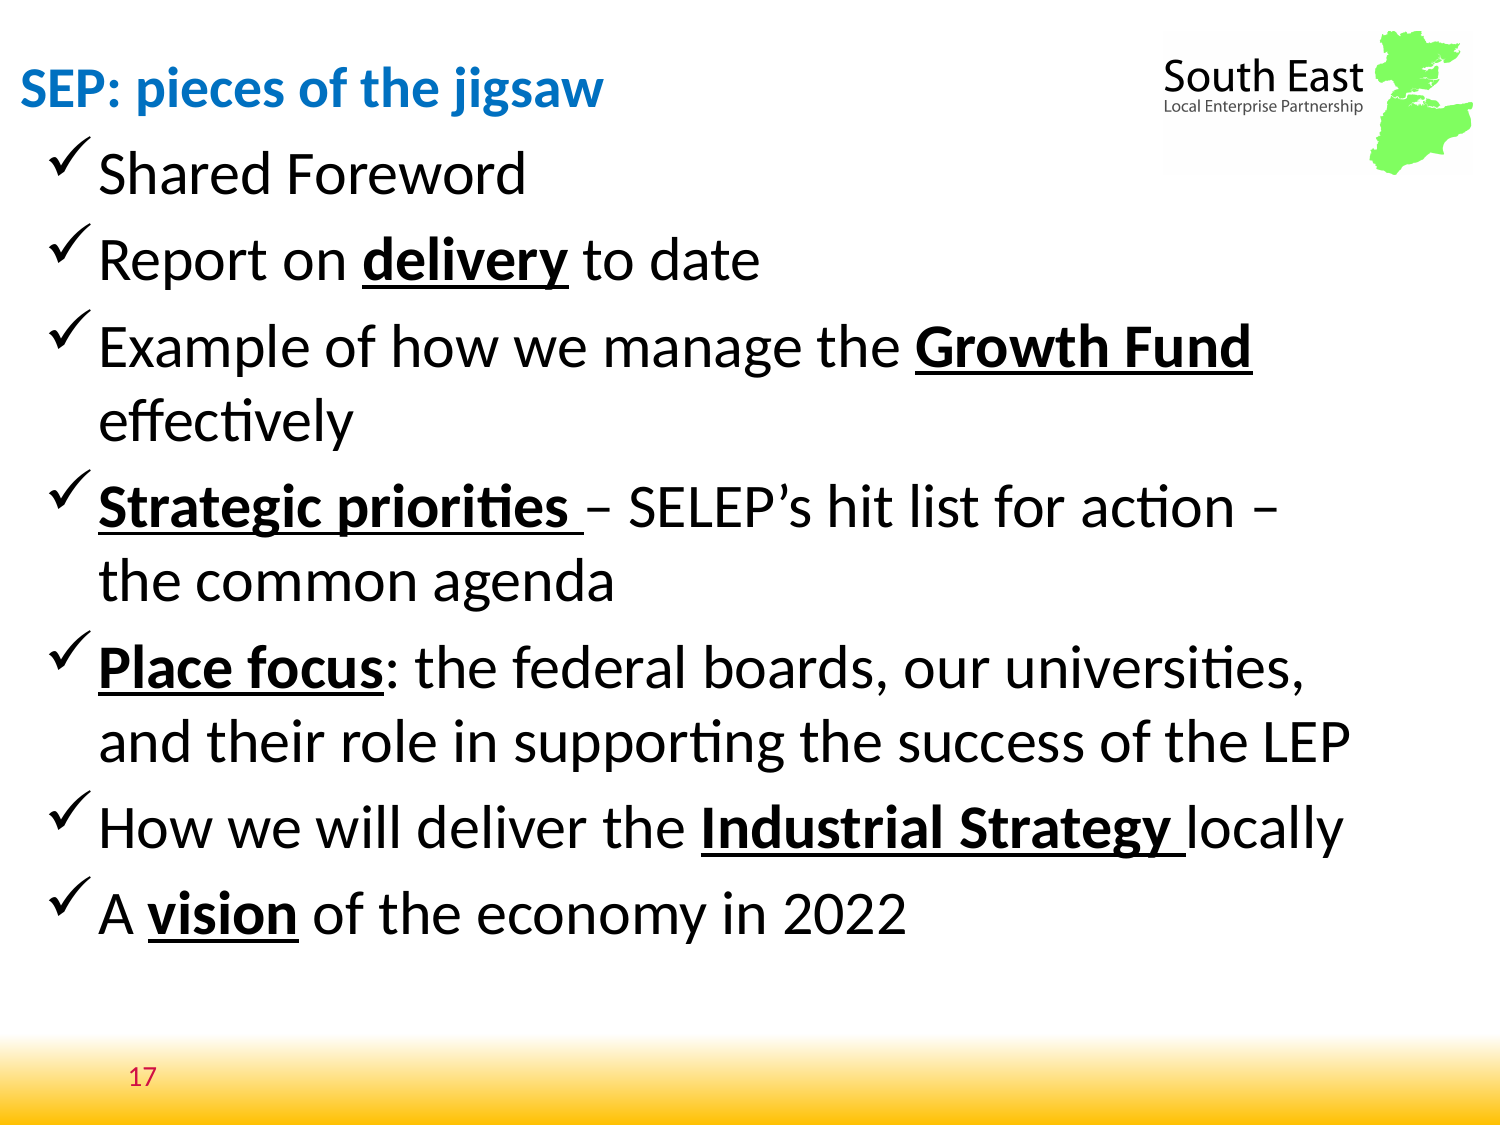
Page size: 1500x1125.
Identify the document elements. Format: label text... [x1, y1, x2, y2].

text_box Shared Foreword Report on delivery to date Example of how we manage the Growth Fund effectively Strategic priorities – SELEP’s hit list for action – the common agenda Place focus: the federal boards, our universities, and their role in supporting the success of the LEP How we will deliver the Industrial Strategy locally A vision of the economy in 2022 [29, 125, 1388, 1071]
title SEP: pieces of the jigsaw [5, 42, 1140, 197]
picture [1163, 31, 1473, 175]
slide_number 17 [112, 1071, 425, 1100]
